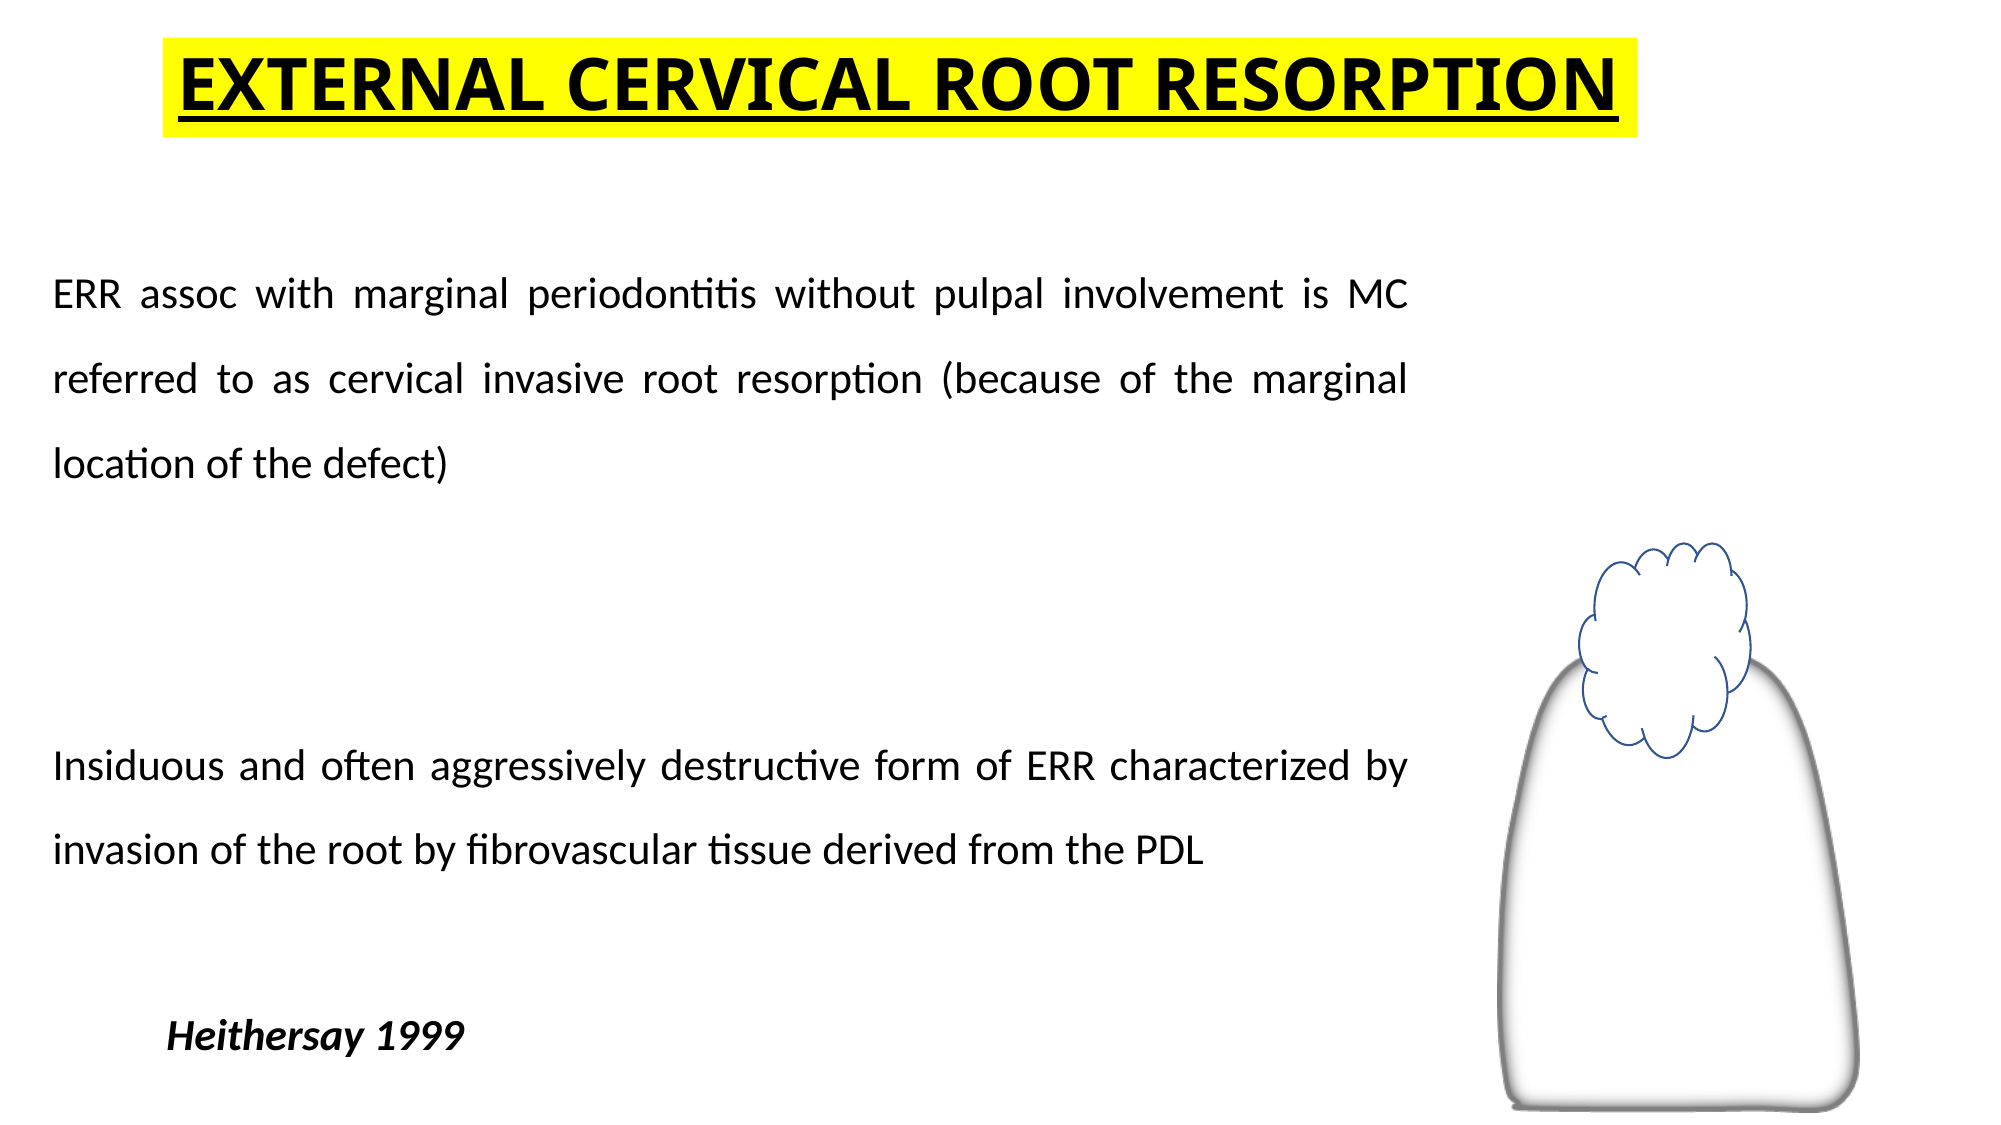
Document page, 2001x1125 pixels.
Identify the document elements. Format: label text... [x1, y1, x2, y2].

picture [1497, 641, 1860, 1113]
list ERR assoc with marginal periodontitis without pulpal involvement is MC referred to as cervical invasive root resorption (because of the marginal location of the defect) Insiduous and often aggressively destructive form of ERR characterized by invasion of the root by fibrovascular tissue derived from the PDL Heithersay 1999 [37, 224, 1425, 1075]
text_box [1578, 542, 1752, 641]
title External cervical root resorption [162, 37, 1638, 138]
text_box [1537, 136, 1787, 641]
